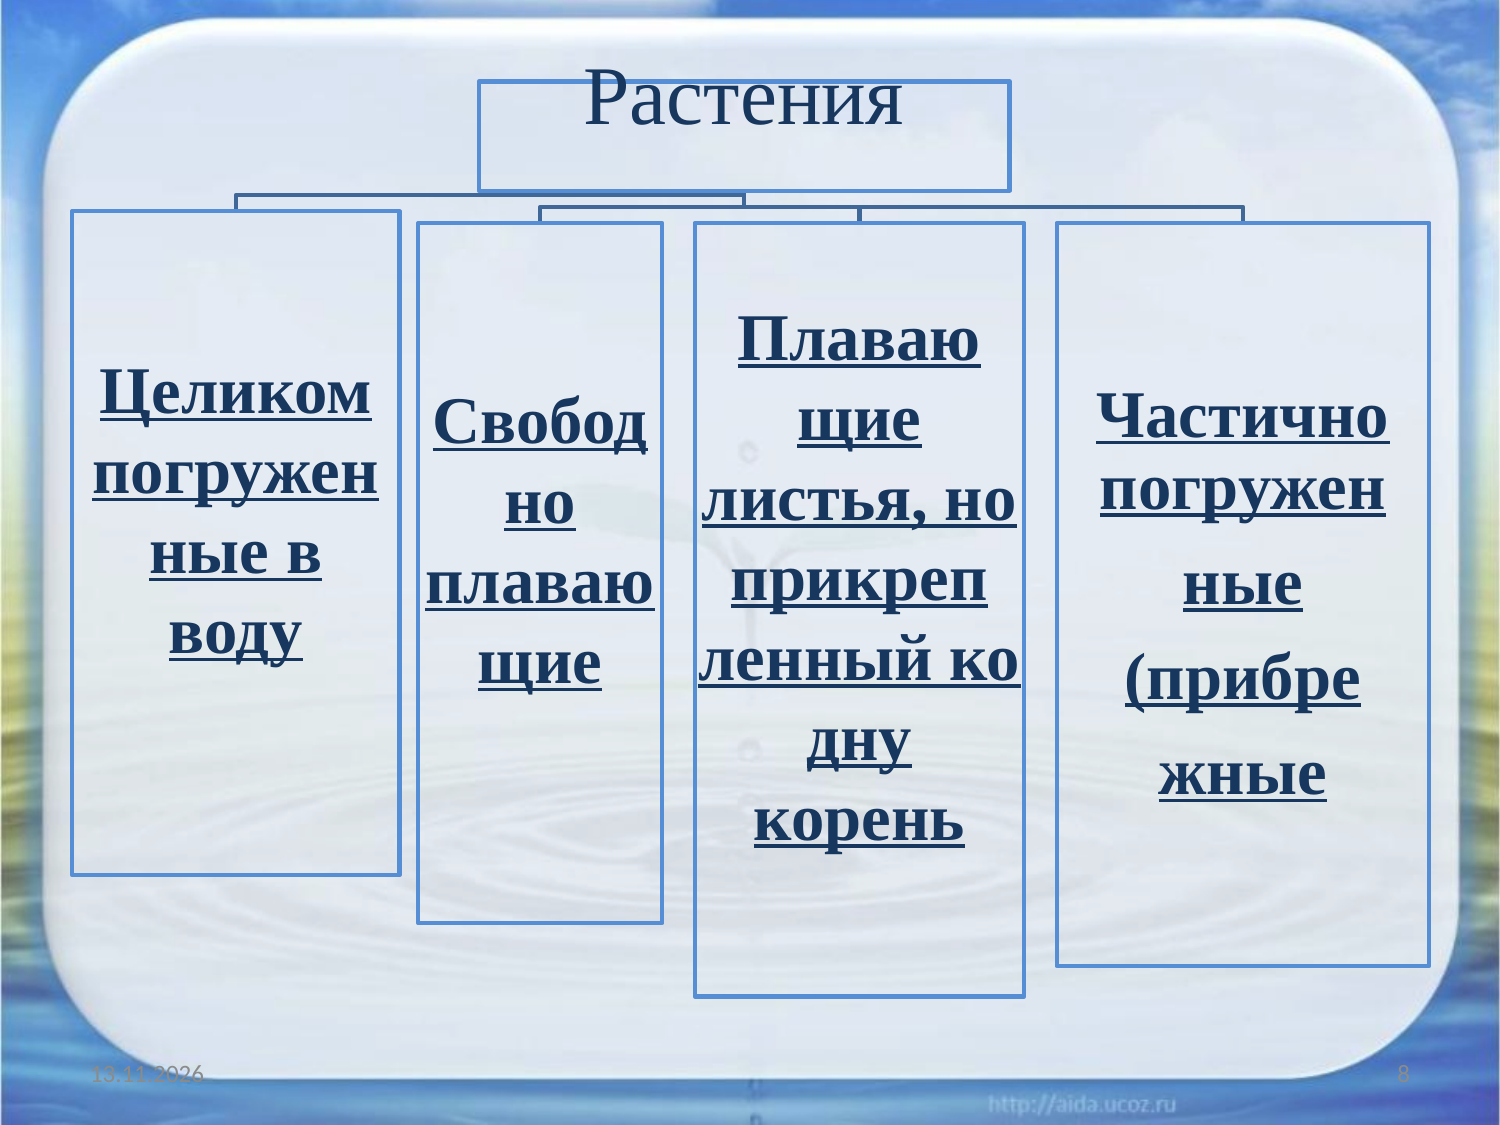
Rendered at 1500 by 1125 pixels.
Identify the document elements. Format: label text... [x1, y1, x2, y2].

text_box камыш [0, 0, 1500, 1125]
slide_number 8 [1074, 1042, 1425, 1103]
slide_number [75, 1042, 425, 1103]
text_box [58, 46, 1430, 1032]
